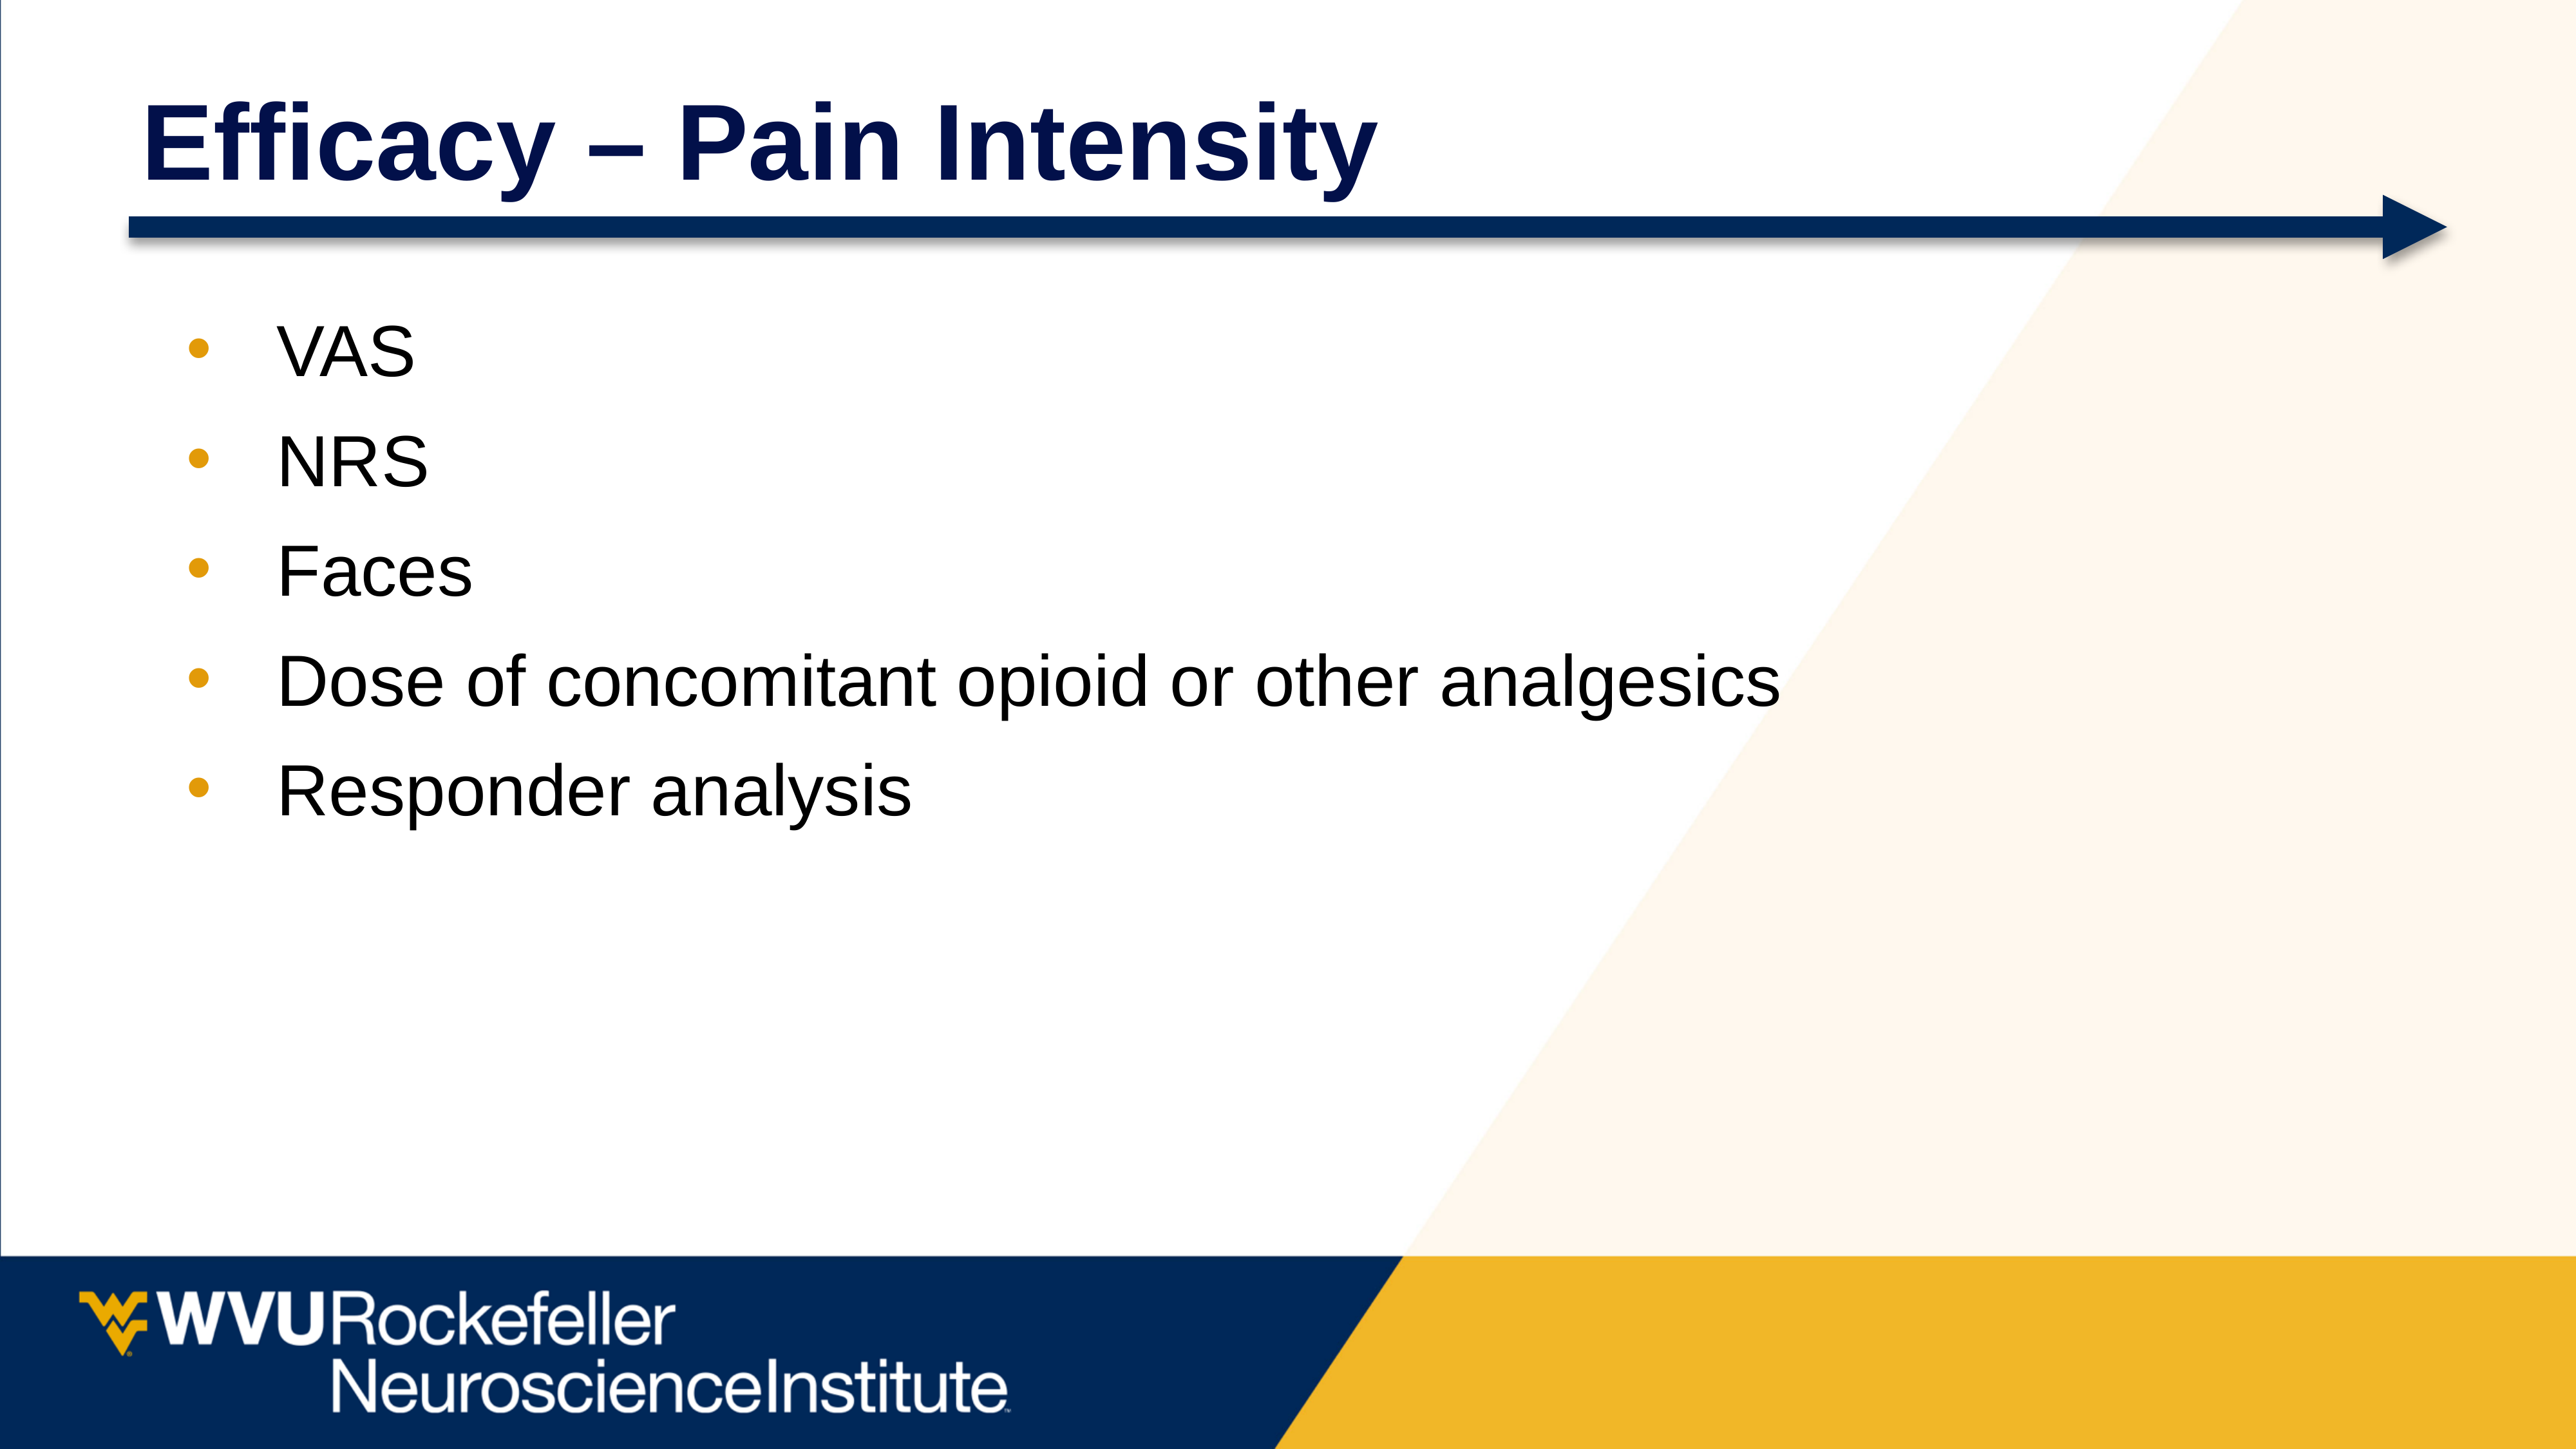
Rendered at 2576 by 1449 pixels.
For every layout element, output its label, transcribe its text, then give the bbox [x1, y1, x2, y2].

text_box VAS NRS Faces Dose of concomitant opioid or other analgesics Responder analysis [176, 299, 2211, 942]
picture [0, 0, 2576, 1449]
title Efficacy – Pain Intensity [128, 57, 2448, 216]
